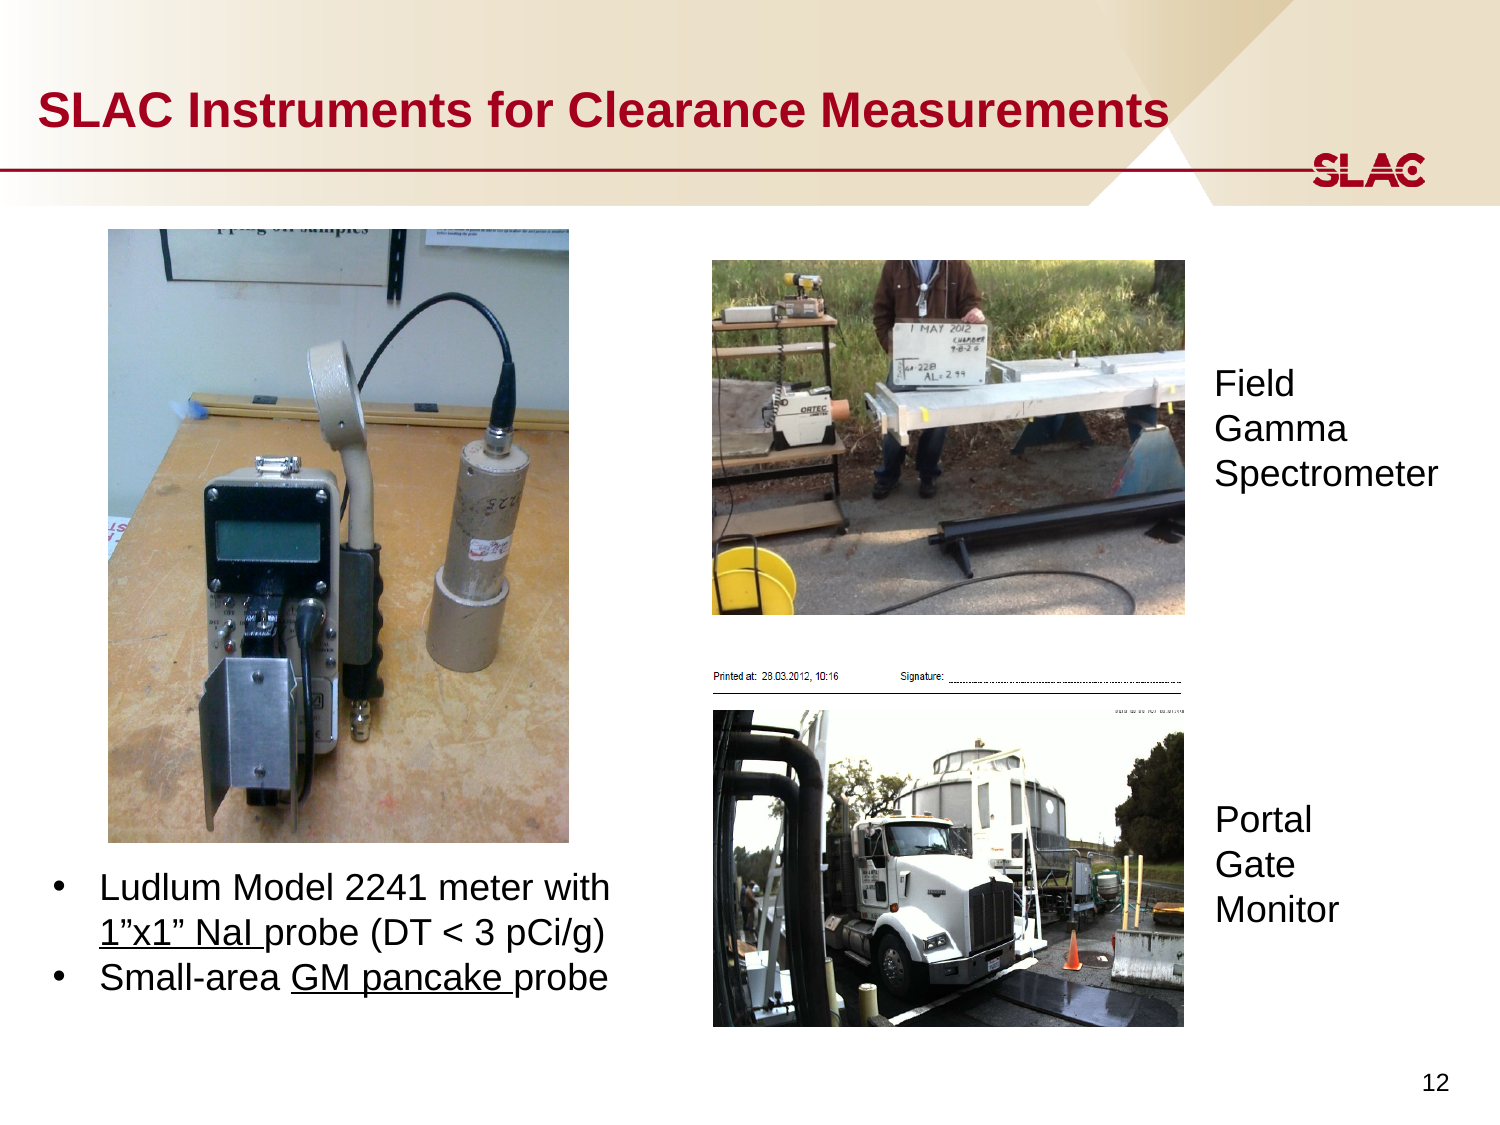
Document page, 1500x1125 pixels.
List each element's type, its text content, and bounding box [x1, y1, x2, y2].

picture [0, 0, 1500, 206]
picture [712, 260, 1185, 615]
title SLAC Instruments for Clearance Measurements [37, 62, 1438, 138]
picture [108, 229, 569, 844]
text_box Portal Gate Monitor [1199, 787, 1438, 938]
text_box Field Gamma Spectrometer [1199, 351, 1461, 502]
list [706, 662, 1190, 1027]
text_box Ludlum Model 2241 meter with 1”x1” NaI probe (DT < 3 pCi/g) Small-area GM pancake probe [37, 855, 638, 1006]
slide_number 12 [1410, 1036, 1463, 1125]
